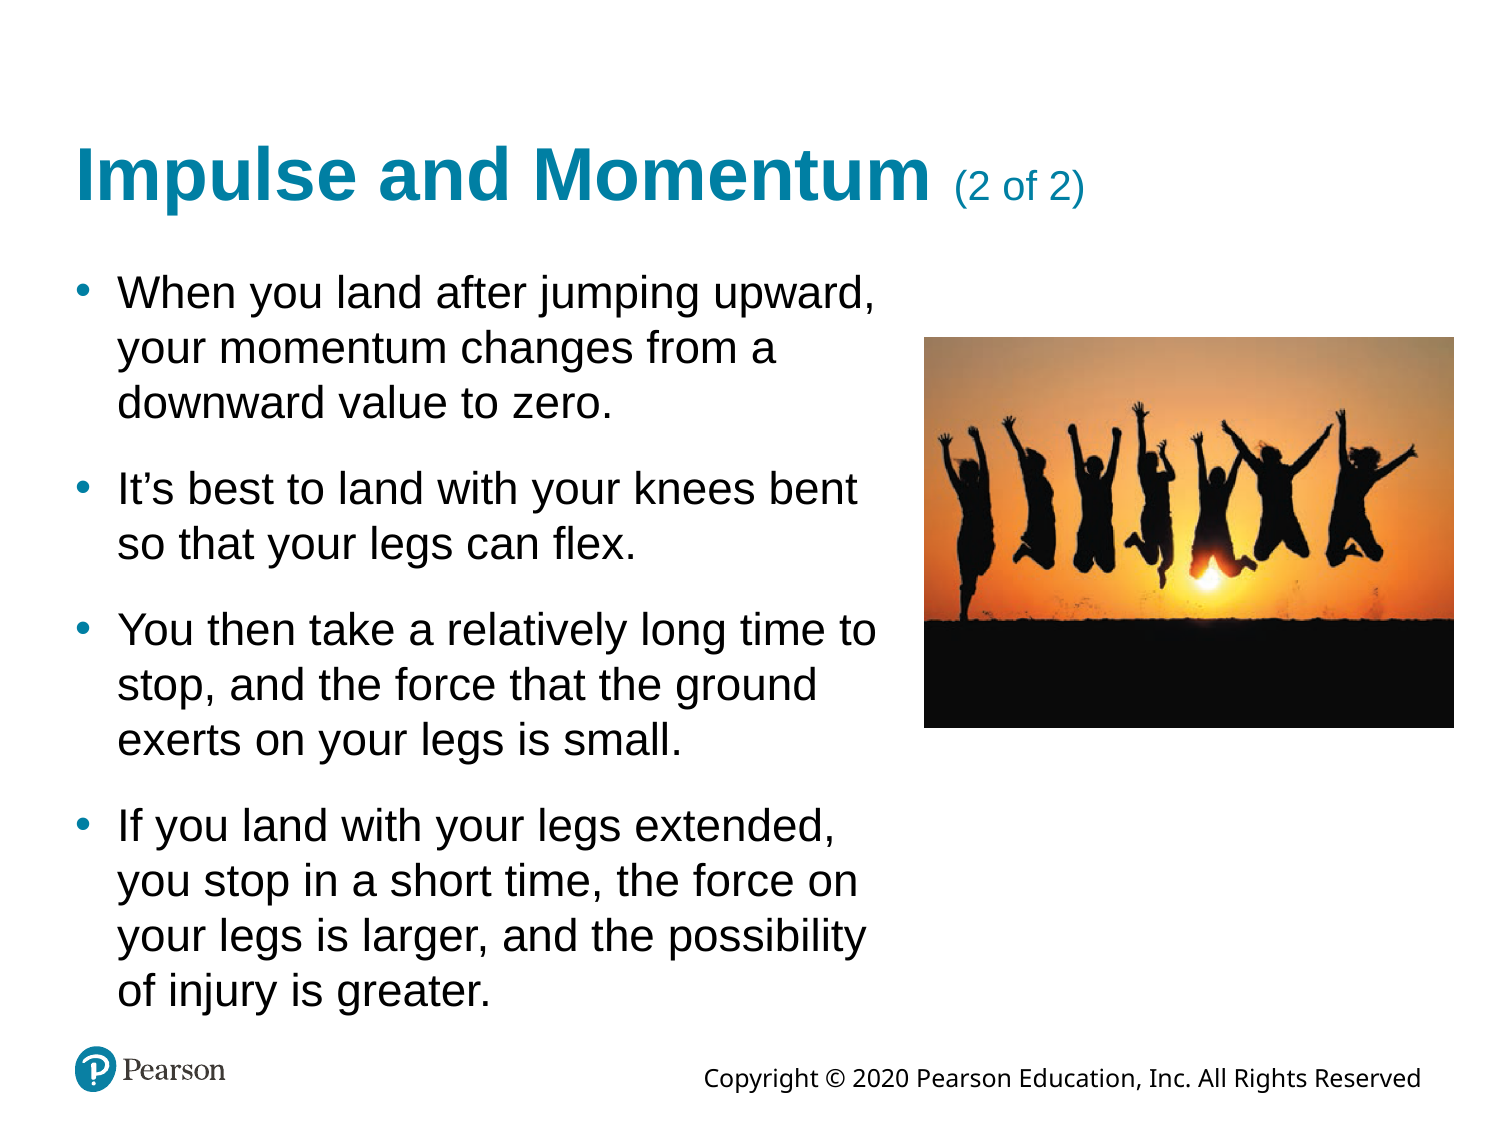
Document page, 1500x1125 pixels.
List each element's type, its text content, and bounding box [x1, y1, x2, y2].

title Impulse and Momentum (2 of 2) [75, 35, 1425, 216]
list When you land after jumping upward, your momentum changes from a downward value to zero. It’s best to land with your knees bent so that your legs can flex. You then take a relatively long time to stop, and the force that the ground exerts on your legs is small. If you land with your legs extended, you stop in a short time, the force on your legs is larger, and the possibility of injury is greater. [75, 262, 900, 1038]
picture [924, 336, 1454, 729]
